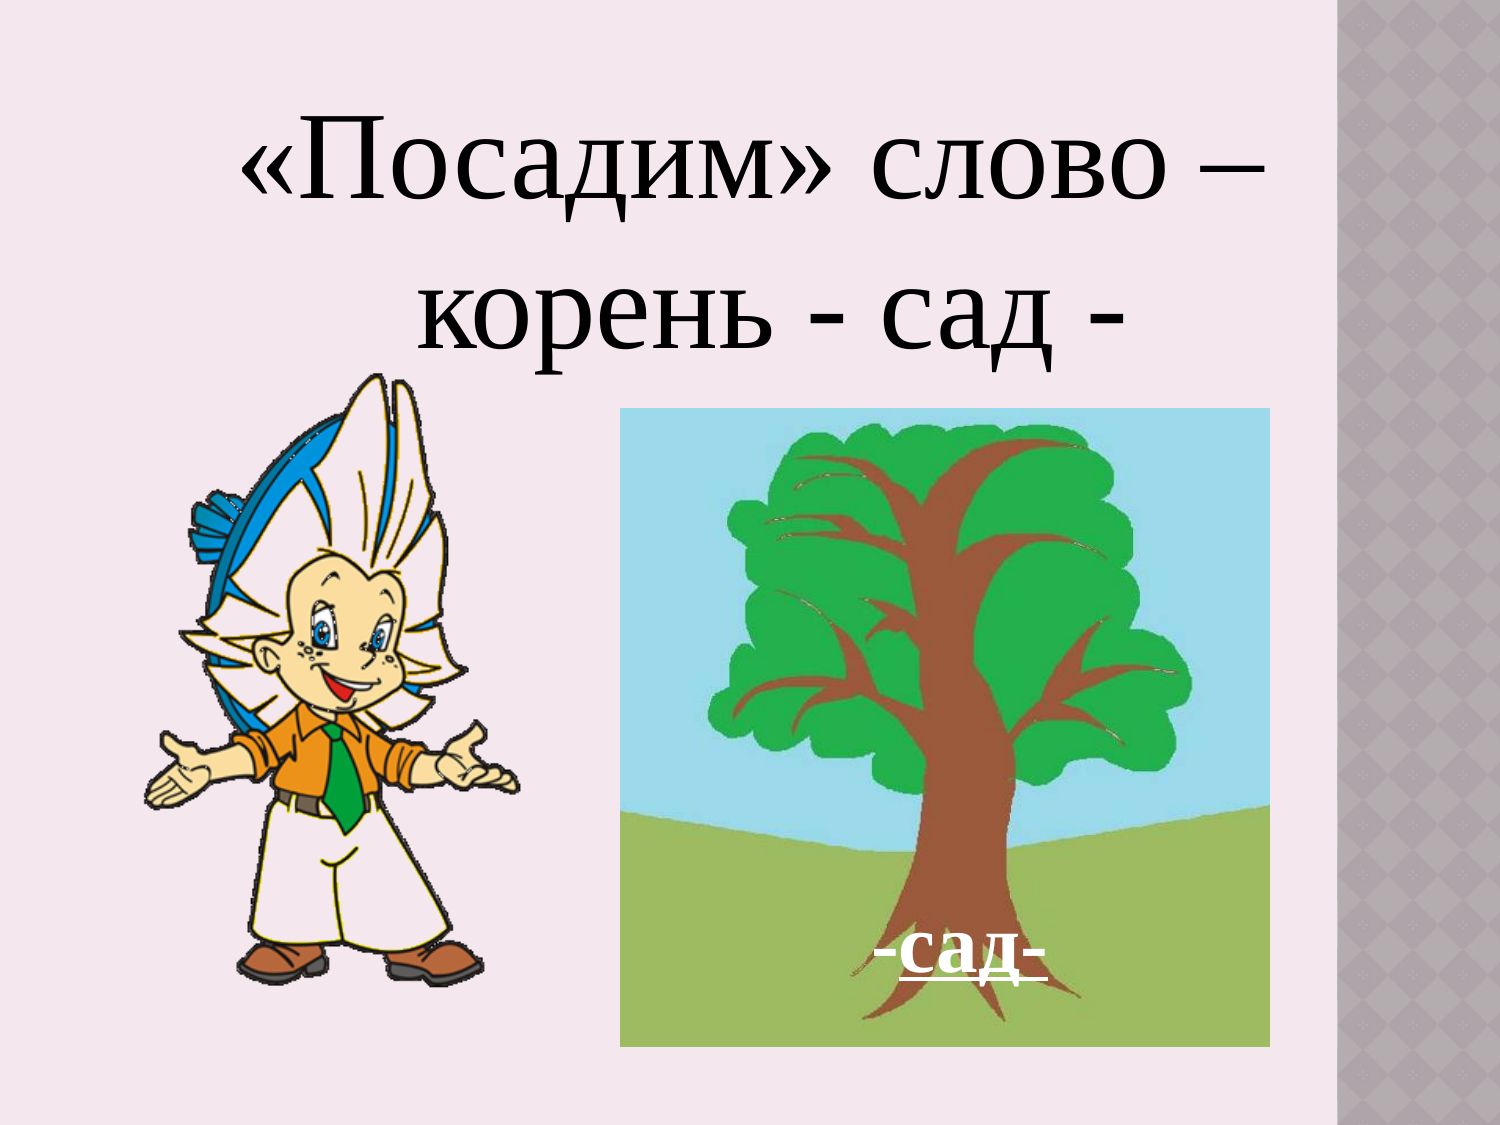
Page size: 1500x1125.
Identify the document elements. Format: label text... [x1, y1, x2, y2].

picture [88, 361, 600, 1000]
list «Посадим» слово – корень - сад - [75, 66, 1425, 1005]
picture [619, 408, 1271, 1048]
